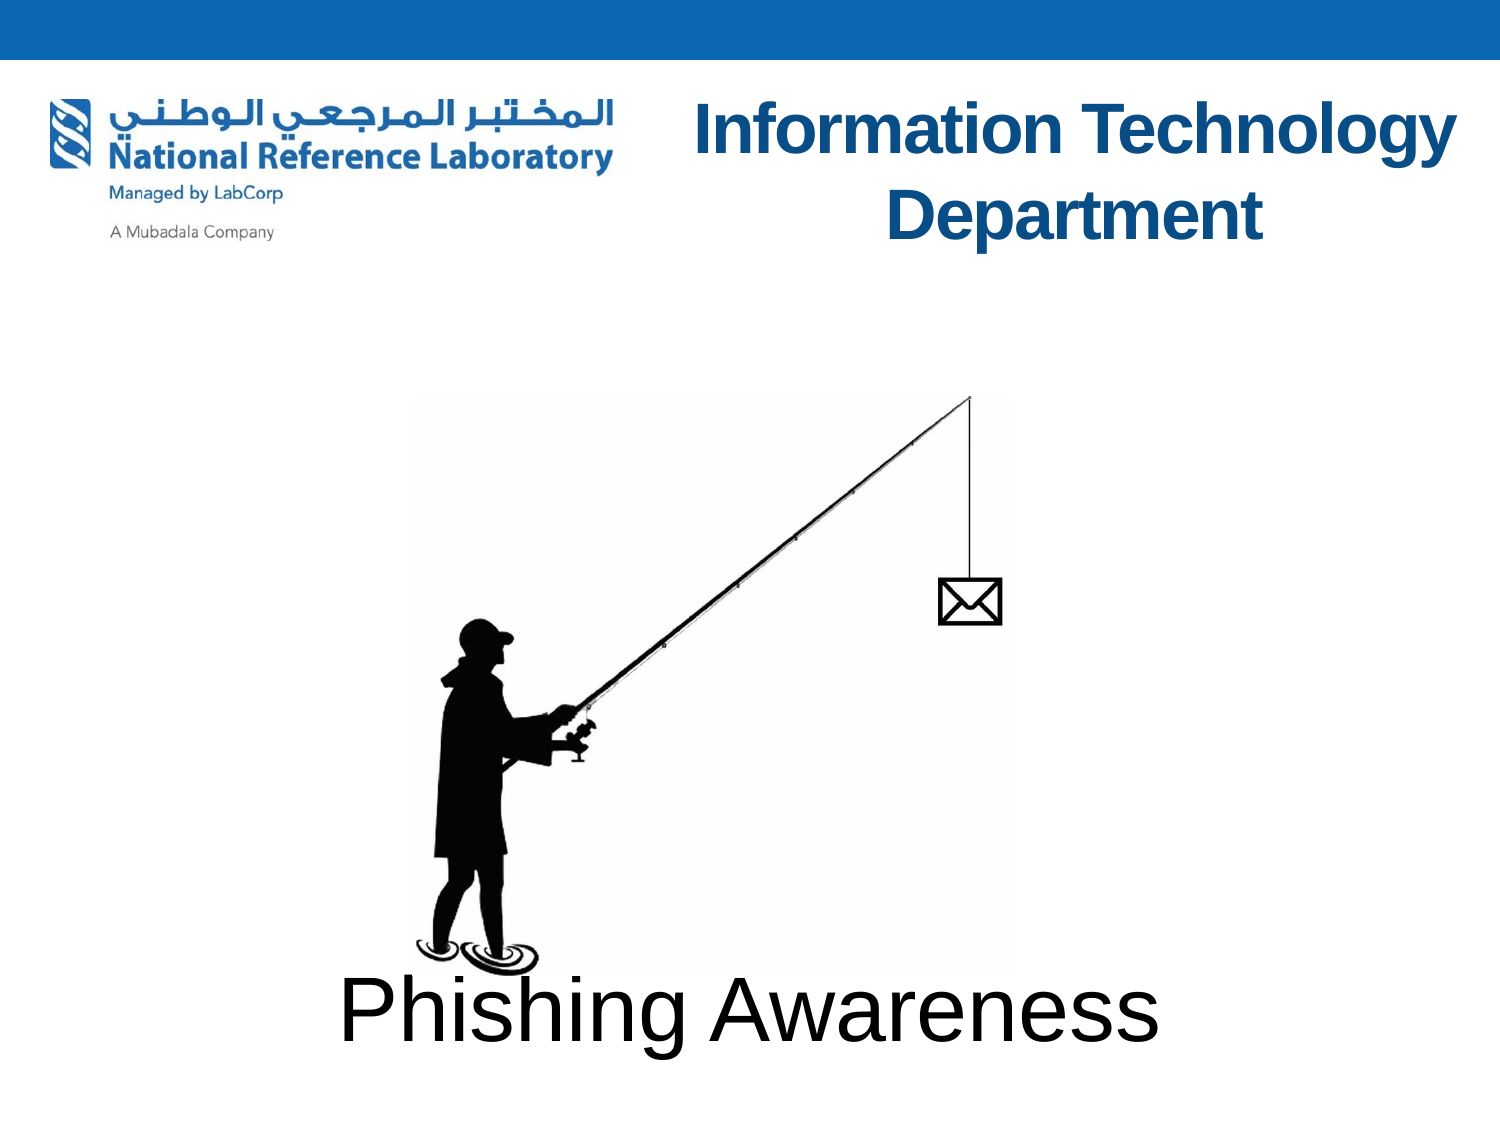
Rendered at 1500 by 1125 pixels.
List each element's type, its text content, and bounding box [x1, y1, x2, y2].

picture [49, 99, 613, 241]
picture [412, 396, 1013, 976]
text_box Phishing Awareness [112, 883, 1388, 1125]
title Information Technology Department [675, 75, 1475, 288]
